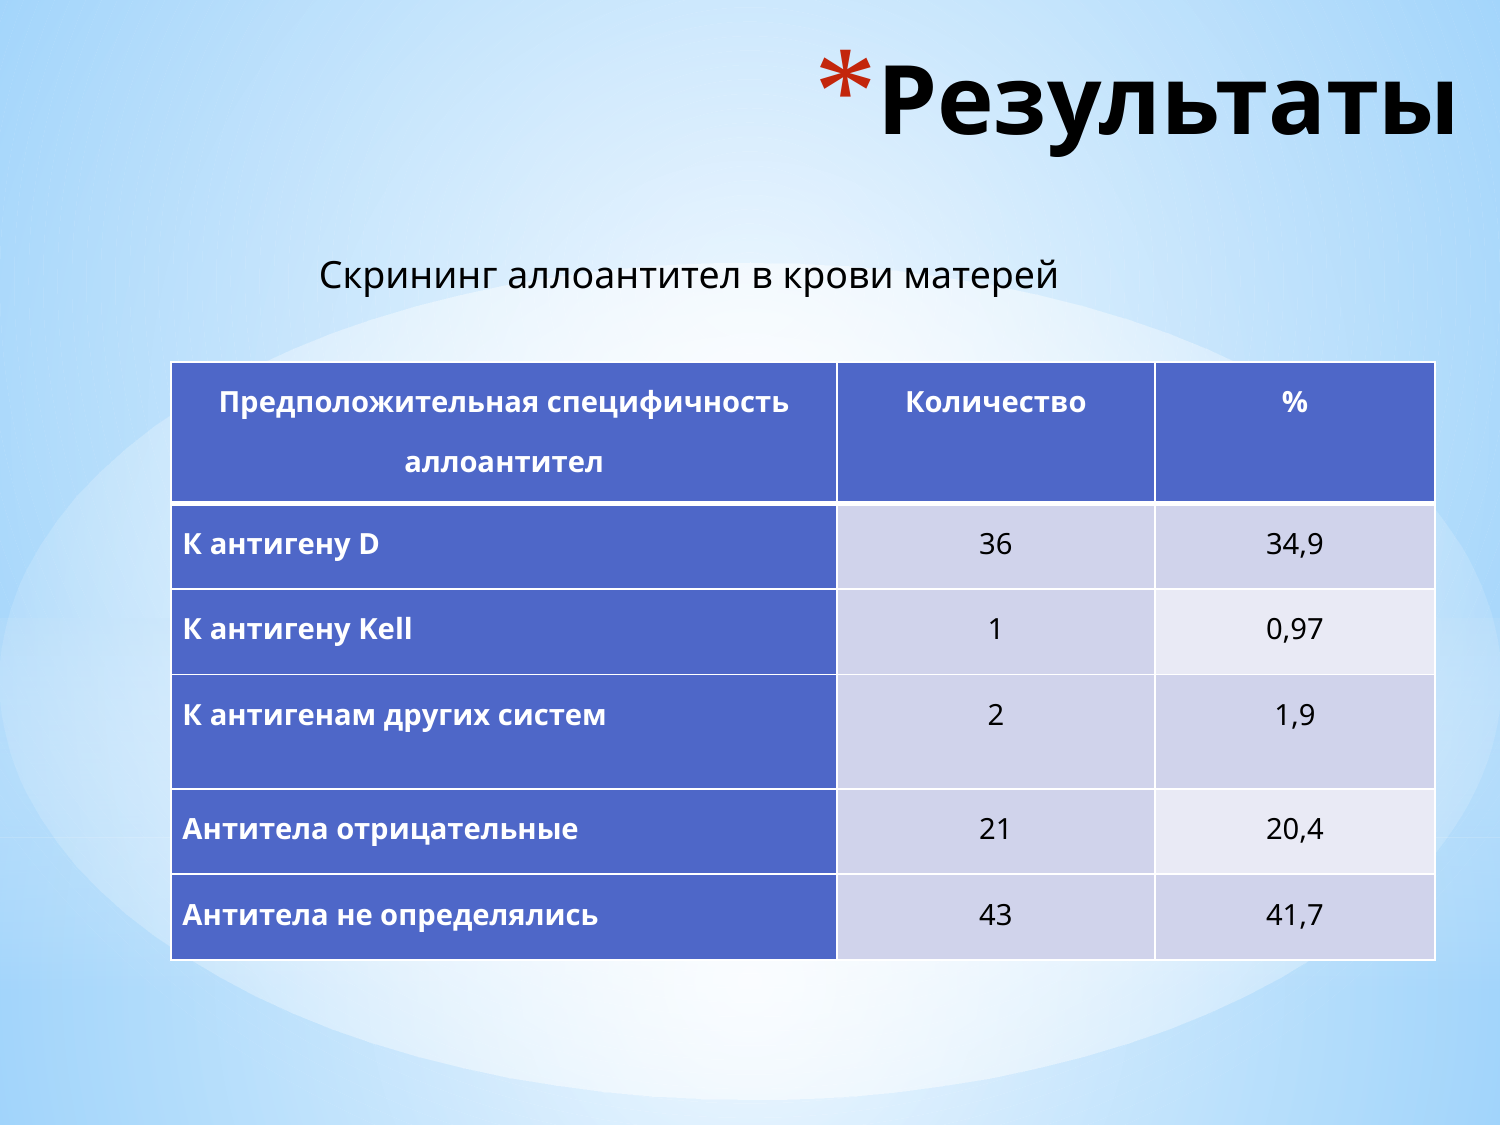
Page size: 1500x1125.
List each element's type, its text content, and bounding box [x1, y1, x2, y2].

table_cell 1 [838, 590, 1154, 674]
table_cell 34,9 [1156, 506, 1434, 588]
table_cell К антигенам других систем [172, 675, 836, 788]
table_cell 21 [838, 790, 1154, 873]
table_cell 43 [838, 875, 1154, 959]
table_cell К антигену Kell [172, 590, 836, 674]
table_header % [1156, 363, 1434, 501]
table_cell 1,9 [1156, 675, 1434, 788]
table_cell 0,97 [1156, 590, 1434, 674]
table_cell Антитела не определялись [172, 875, 836, 959]
table_cell 36 [838, 506, 1154, 588]
title Результаты [407, 31, 1476, 197]
table_cell К антигену D [172, 506, 836, 588]
table_header Количество [838, 363, 1154, 501]
table_cell Антитела отрицательные [172, 790, 836, 873]
table_cell 2 [838, 675, 1154, 788]
table_header Предположительная специфичность аллоантител [172, 363, 836, 501]
table_cell 20,4 [1156, 790, 1434, 873]
text_box Скрининг аллоантител в крови матерей [304, 243, 1075, 304]
table_cell 41,7 [1156, 875, 1434, 959]
